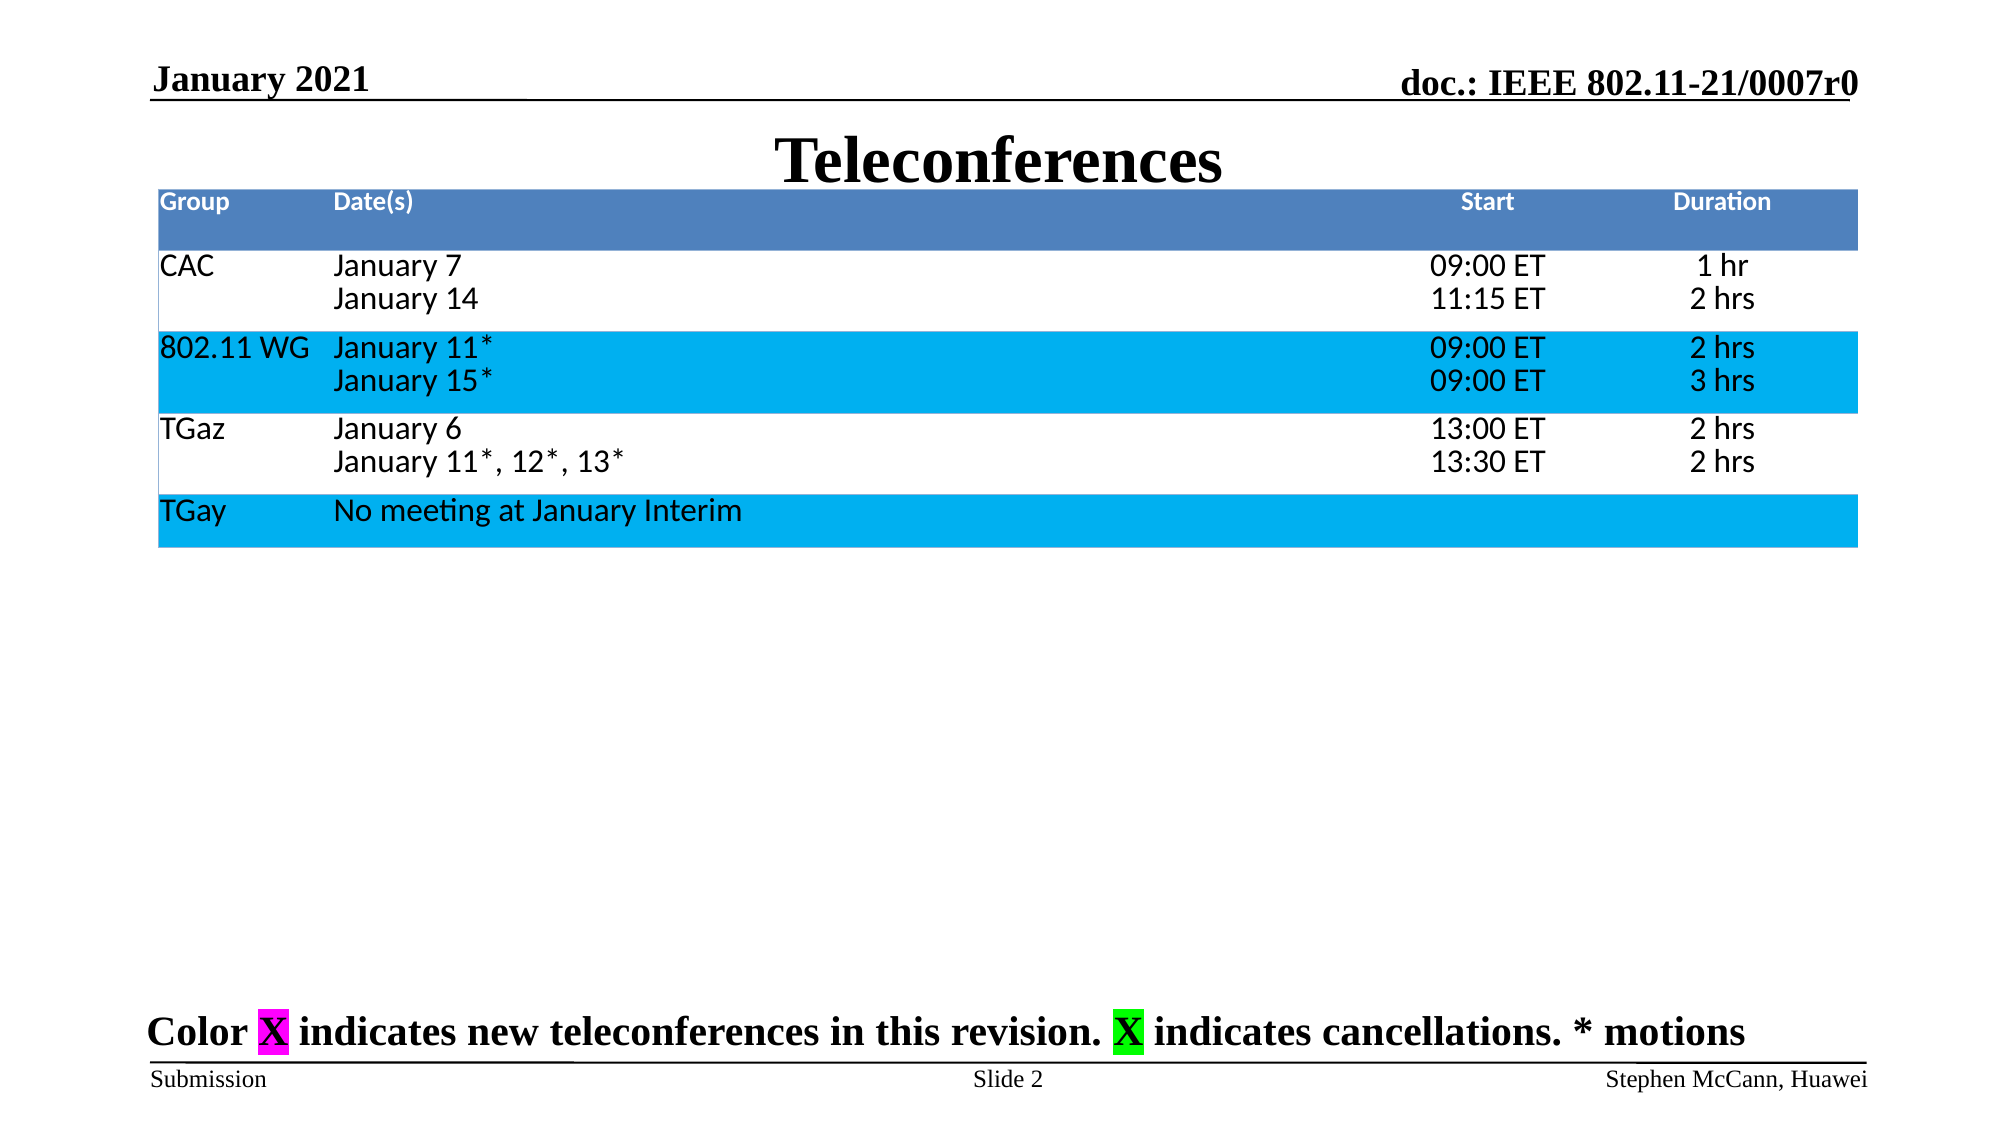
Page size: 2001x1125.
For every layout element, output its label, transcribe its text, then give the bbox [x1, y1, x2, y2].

table_header Duration [1587, 190, 1858, 250]
table_cell TGaz [159, 414, 332, 494]
table_cell 1 hr 2 hrs [1587, 251, 1858, 331]
table_cell January 6 January 11*, 12*, 13* [332, 414, 1389, 494]
table_cell 13:00 ET 13:30 ET [1389, 414, 1587, 494]
table_cell January 11* January 15* [332, 332, 1389, 413]
table_cell 802.11 WG [159, 332, 332, 413]
table_header Date(s) [332, 190, 1389, 250]
table_cell CAC [159, 251, 332, 331]
table_cell January 7 January 14 [332, 251, 1389, 331]
slide_number Slide 2 [950, 1062, 1067, 1123]
table_header Start [1389, 190, 1587, 250]
table_header Group [159, 190, 332, 250]
table_cell TGay [159, 495, 332, 547]
table_cell 2 hrs 3 hrs [1587, 332, 1858, 413]
table_cell [1587, 495, 1858, 547]
table_cell No meeting at January Interim [332, 495, 1389, 547]
title Teleconferences [149, 112, 1850, 201]
footer Stephen McCann, Huawei [1171, 1062, 1869, 1093]
table_cell 09:00 ET 09:00 ET [1389, 332, 1587, 413]
table_cell 09:00 ET 11:15 ET [1389, 251, 1587, 331]
text_box Color X indicates new teleconferences in this revision. X indicates cancellations. * motions [131, 996, 1900, 1062]
table_cell [1389, 495, 1587, 547]
table_cell 2 hrs 2 hrs [1587, 414, 1858, 494]
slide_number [152, 54, 563, 100]
